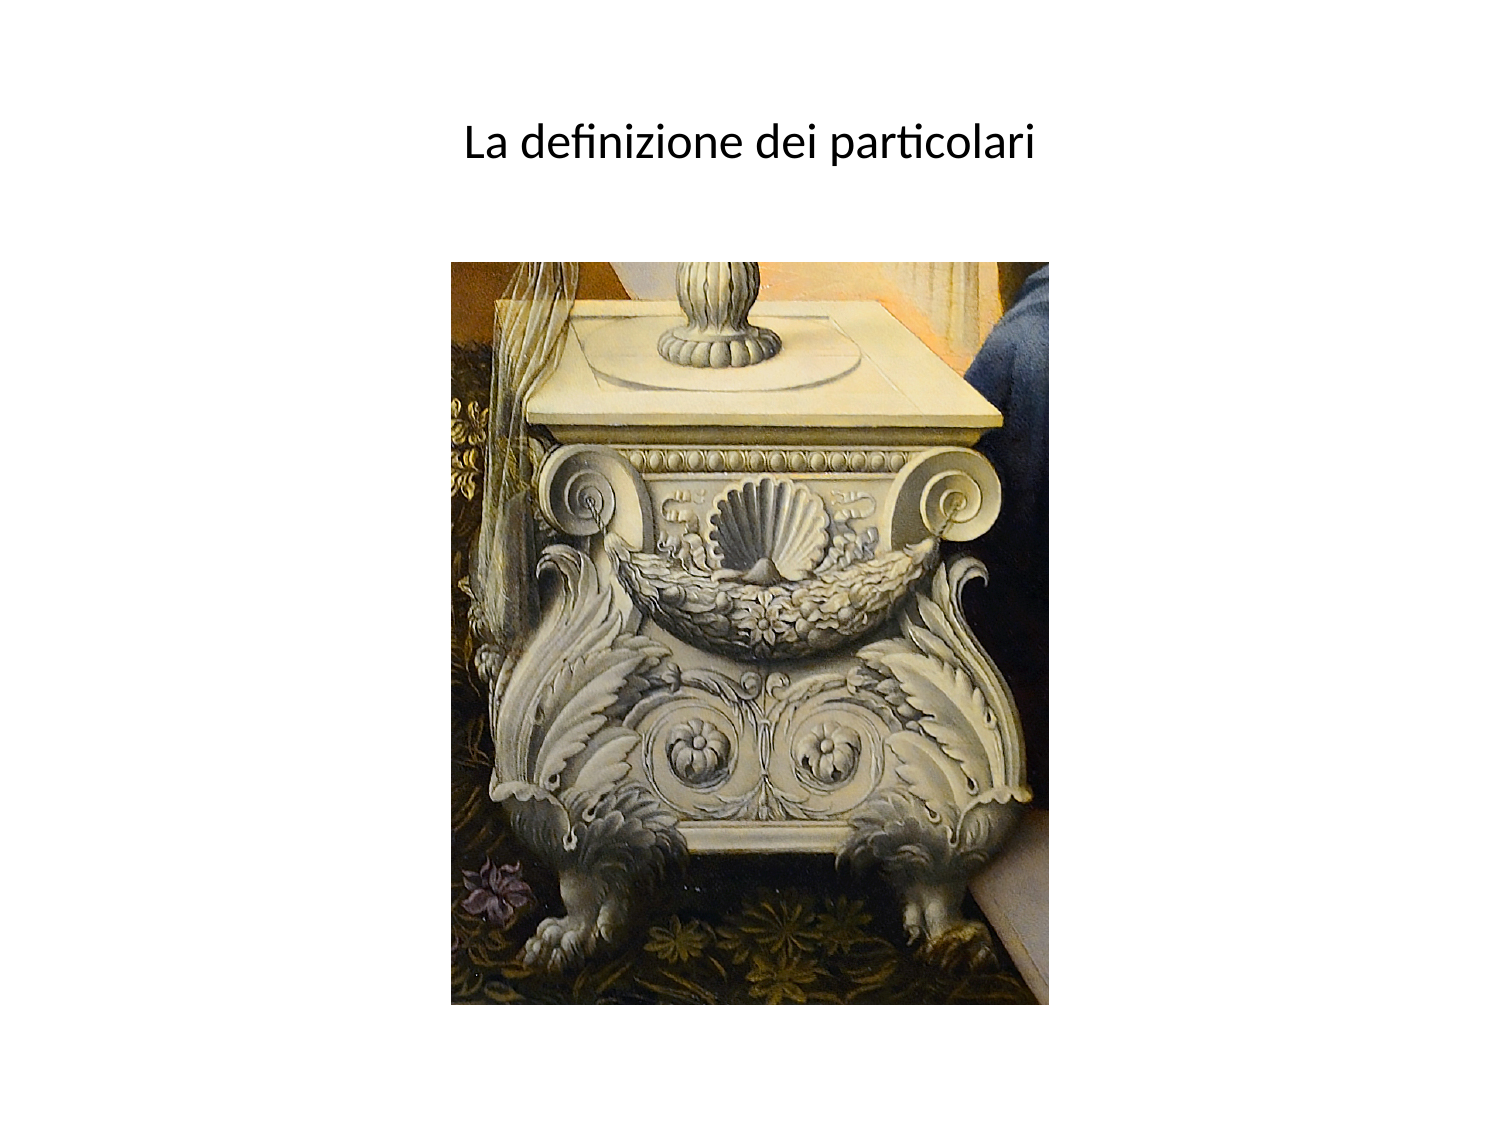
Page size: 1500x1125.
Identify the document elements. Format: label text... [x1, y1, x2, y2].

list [451, 262, 1049, 1006]
title La definizione dei particolari [75, 45, 1425, 233]
